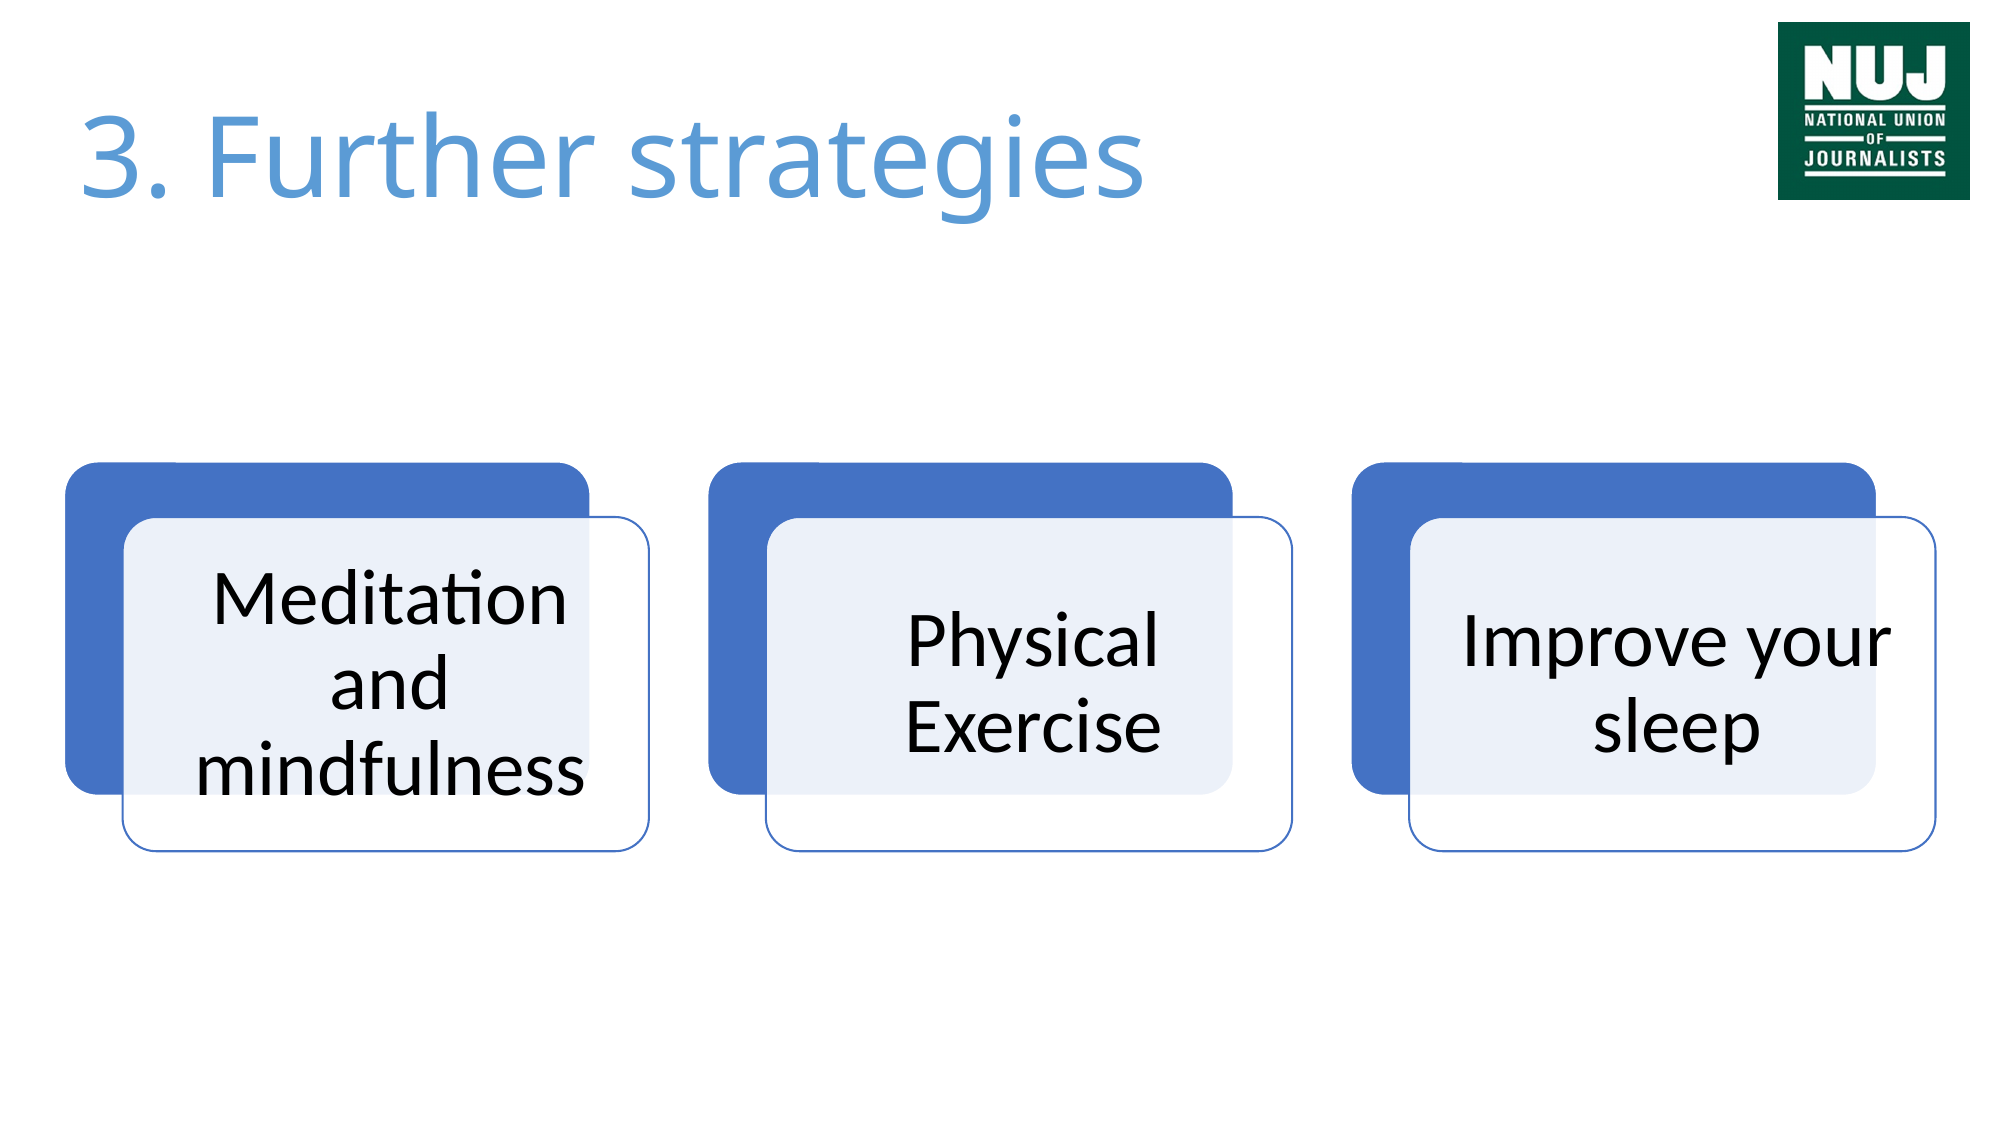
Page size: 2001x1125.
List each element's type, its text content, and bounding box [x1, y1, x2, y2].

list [64, 299, 1936, 1014]
picture [1778, 22, 1970, 200]
title 3. Further strategies [64, 52, 1936, 271]
